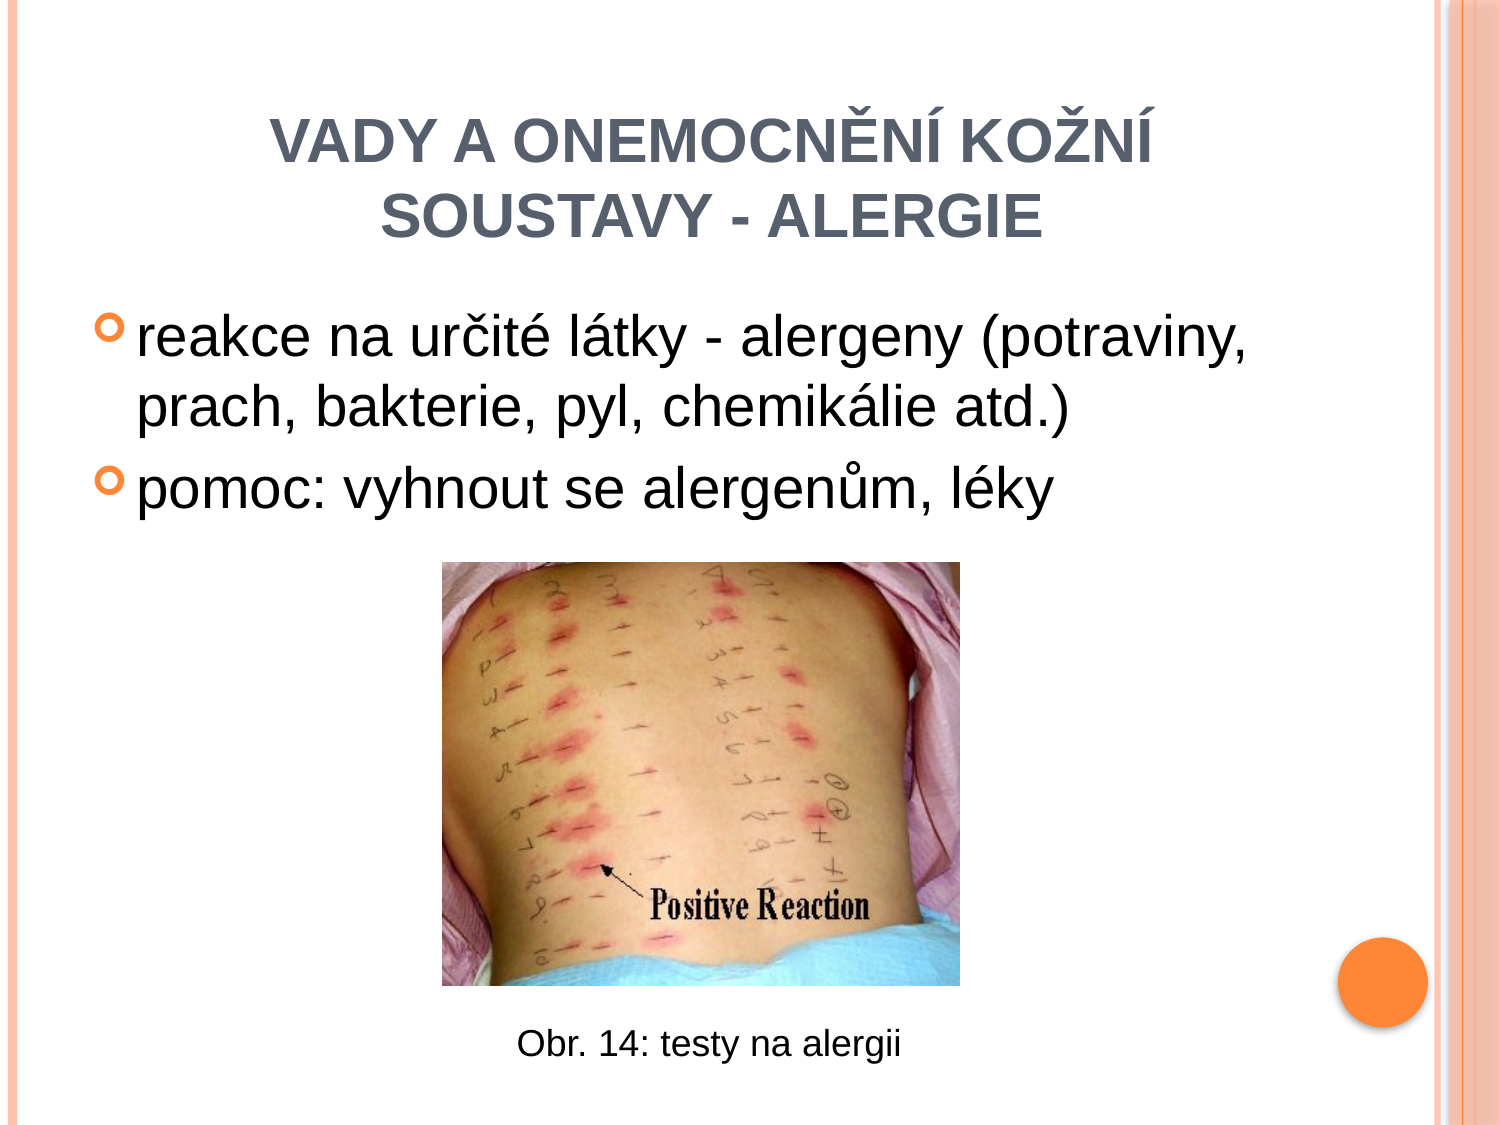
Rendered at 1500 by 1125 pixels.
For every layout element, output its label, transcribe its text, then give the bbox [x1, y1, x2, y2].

picture [442, 561, 960, 987]
text_box Obr. 14: testy na alergii [501, 1011, 951, 1072]
text_box VADY A ONEMOCNĚNÍ KOŽNÍ SOUSTAVY - ALERGIE [99, 70, 1325, 258]
list reakce na určité látky - alergeny (potraviny, prach, bakterie, pyl, chemikálie atd.) pomoc: vyhnout se alergenům, léky [76, 290, 1302, 1091]
